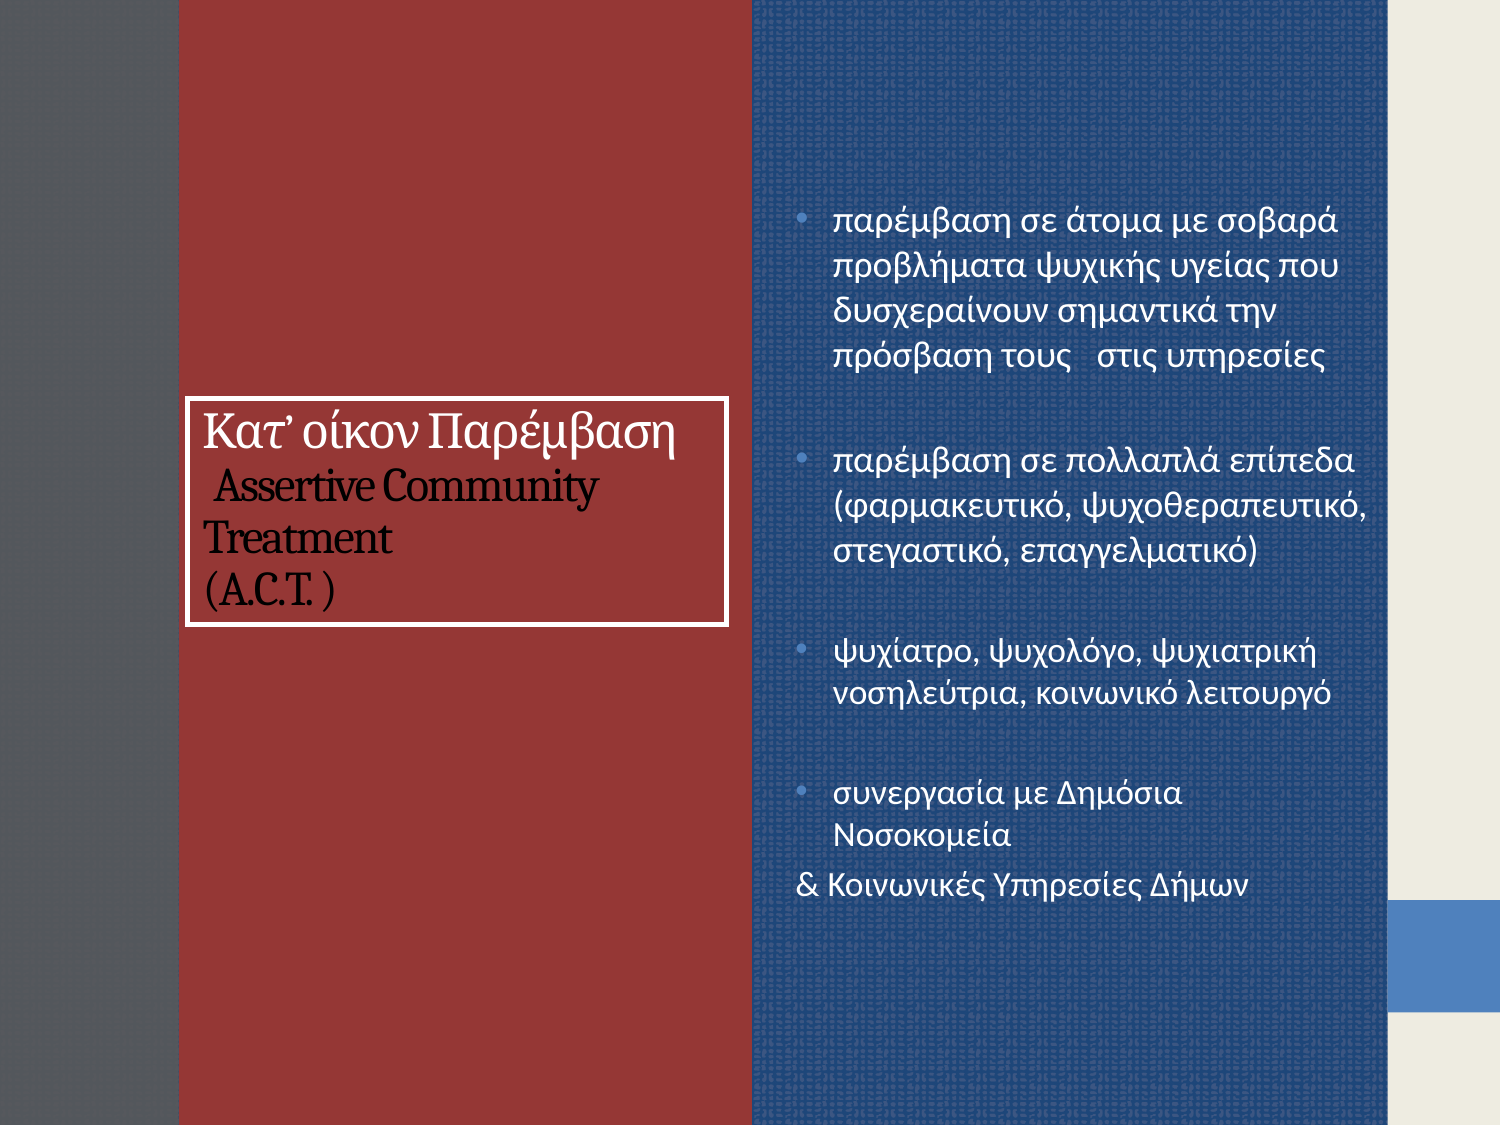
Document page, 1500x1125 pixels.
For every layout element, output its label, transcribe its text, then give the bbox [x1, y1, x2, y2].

text_box [0, 0, 181, 1125]
text_box [181, 0, 754, 1125]
list παρέμβαση σε άτομα με σοβαρά προβλήματα ψυχικής υγείας που δυσχεραίνουν σημαντικά την πρόσβαση τους στις υπηρεσίες παρέμβαση σε πολλαπλά επίπεδα (φαρμακευτικό, ψυχοθεραπευτικό, στεγαστικό, επαγγελματικό) ψυχίατρο, ψυχολόγο, ψυχιατρική νοσηλεύτρια, κοινωνικό λειτουργό συνεργασία με Δημόσια Νοσοκομεία & Κοινωνικές Υπηρεσίες Δήμων [761, 187, 1384, 947]
title Κατ’ οίκον Παρέμβαση Assertive Community Treatment (A.C.T. ) [187, 398, 727, 625]
